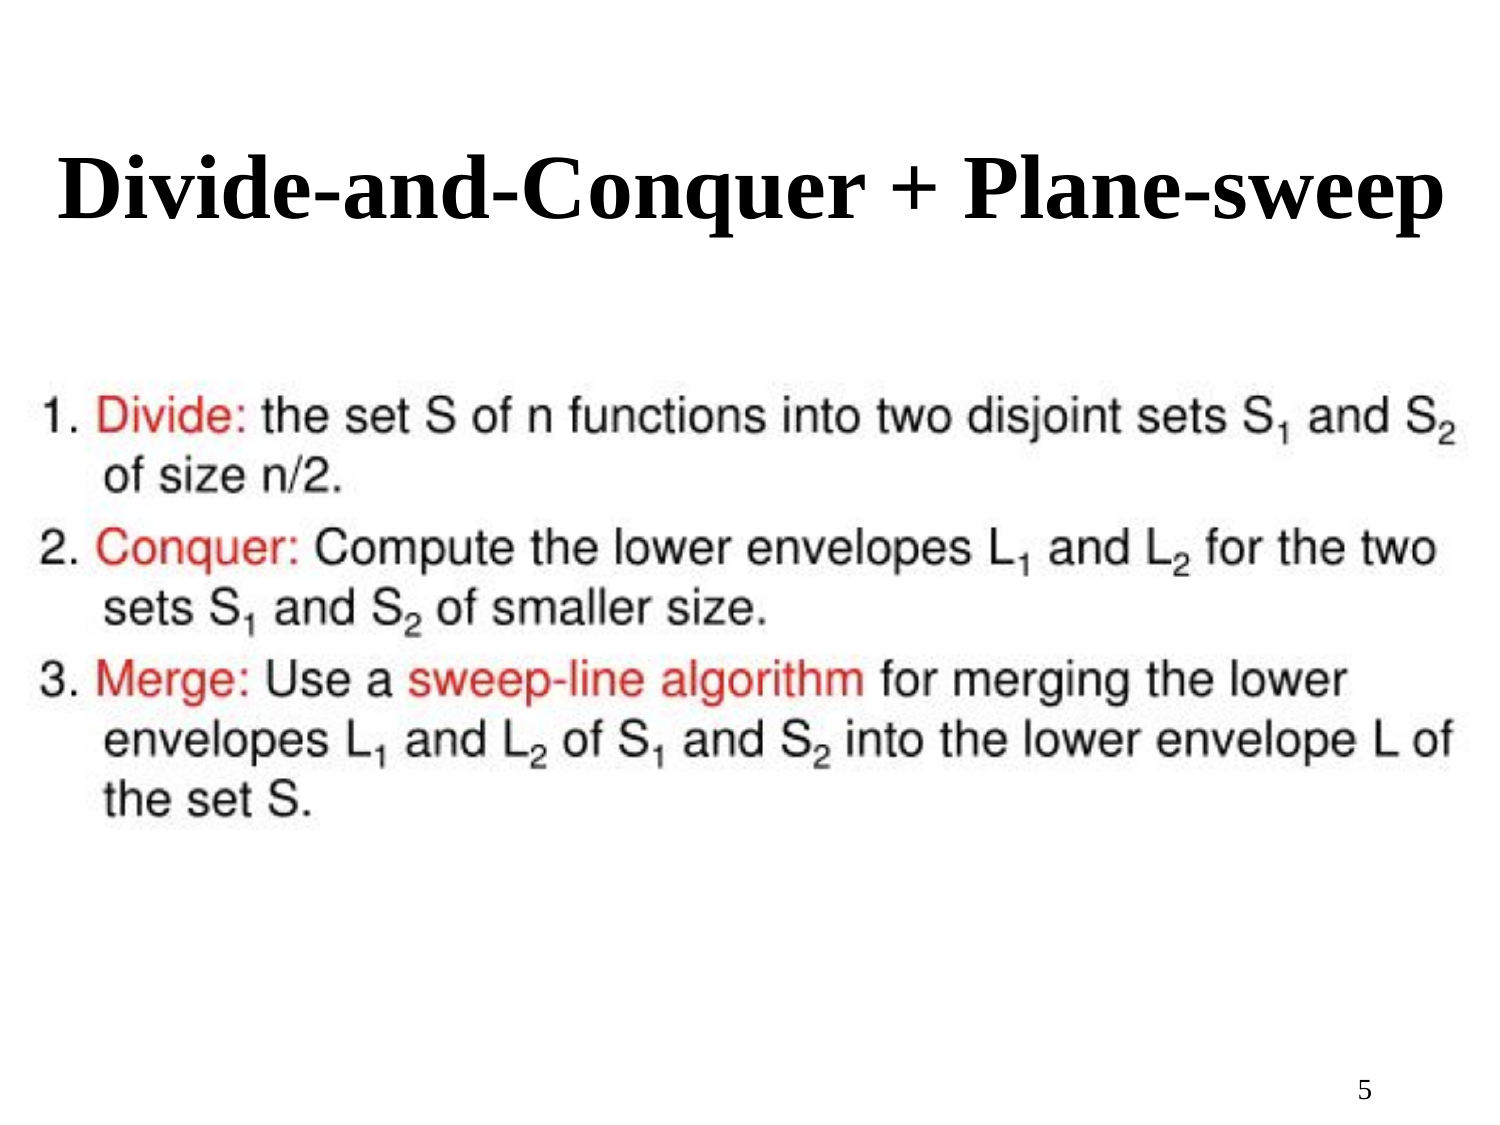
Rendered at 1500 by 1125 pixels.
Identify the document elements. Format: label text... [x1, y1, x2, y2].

slide_number 5 [1264, 1062, 1388, 1100]
title Divide-and-Conquer + Plane-sweep [39, 118, 1468, 245]
picture [11, 369, 1489, 838]
